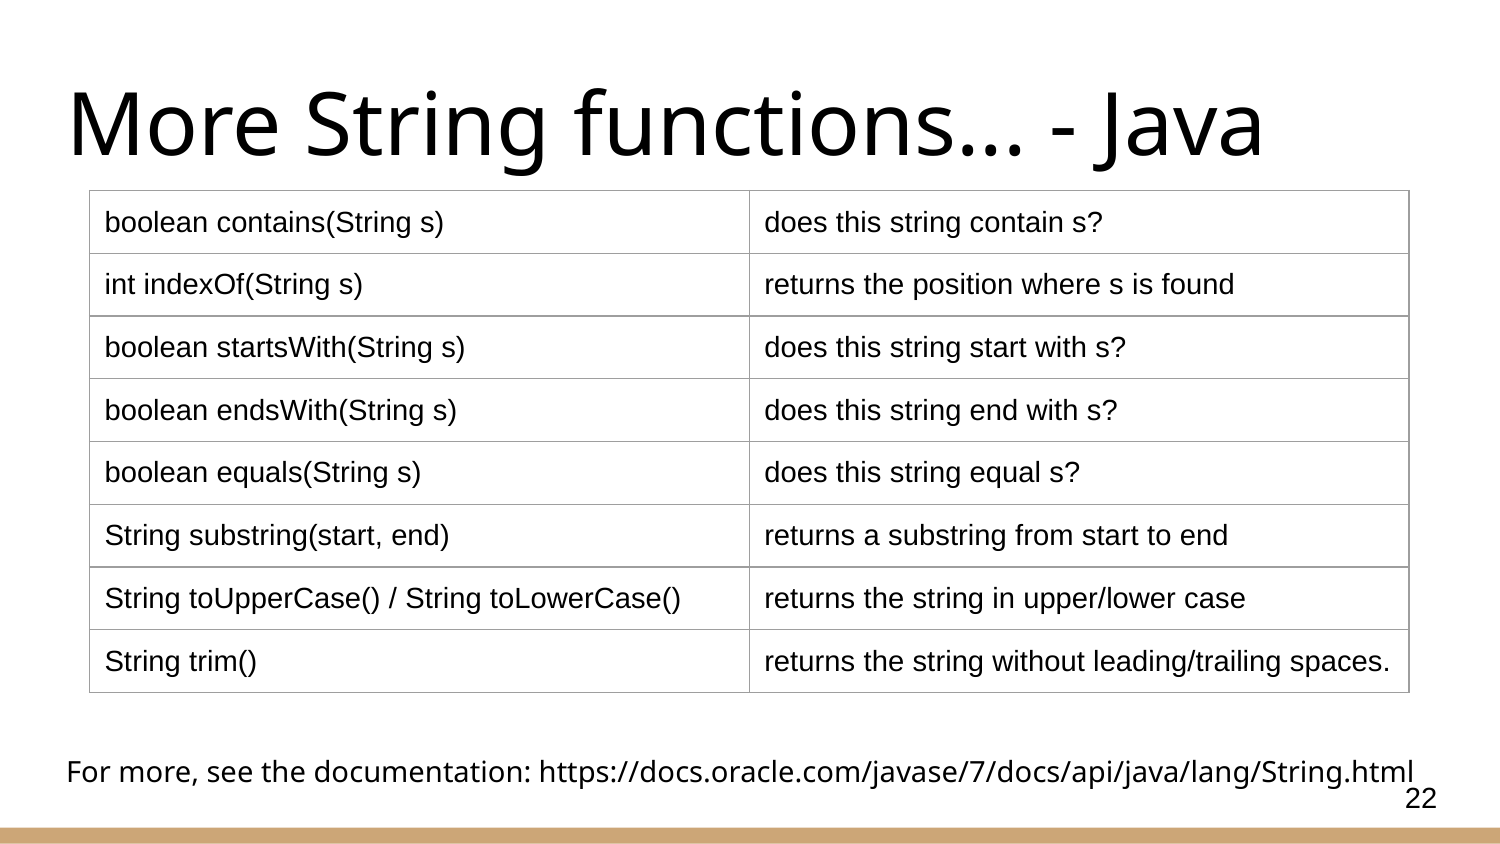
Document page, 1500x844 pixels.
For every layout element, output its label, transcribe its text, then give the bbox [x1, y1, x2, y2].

table_cell does this string end with s? [750, 379, 1408, 441]
table_cell does this string equal s? [750, 442, 1408, 504]
list For more, see the documentation: https://docs.oracle.com/javase/7/docs/api/java/lang/String.html [51, 200, 1449, 752]
table_cell String trim() [90, 630, 749, 692]
table_cell int indexOf(String s) [90, 254, 749, 315]
table_cell String substring(start, end) [90, 505, 749, 566]
table_cell returns the string in upper/lower case [750, 568, 1408, 629]
table_cell returns the string without leading/trailing spaces. [750, 630, 1408, 692]
slide_number 22 [1389, 764, 1480, 830]
table_cell returns the position where s is found [750, 254, 1408, 315]
table_cell boolean endsWith(String s) [90, 379, 749, 441]
table_cell boolean startsWith(String s) [90, 317, 749, 378]
table_header boolean contains(String s) [90, 191, 749, 253]
table_header does this string contain s? [750, 191, 1408, 253]
title More String functions... - Java [51, 51, 1449, 189]
table_cell returns a substring from start to end [750, 505, 1408, 566]
table_cell does this string start with s? [750, 317, 1408, 378]
table_cell boolean equals(String s) [90, 442, 749, 504]
table_cell String toUpperCase() / String toLowerCase() [90, 568, 749, 629]
